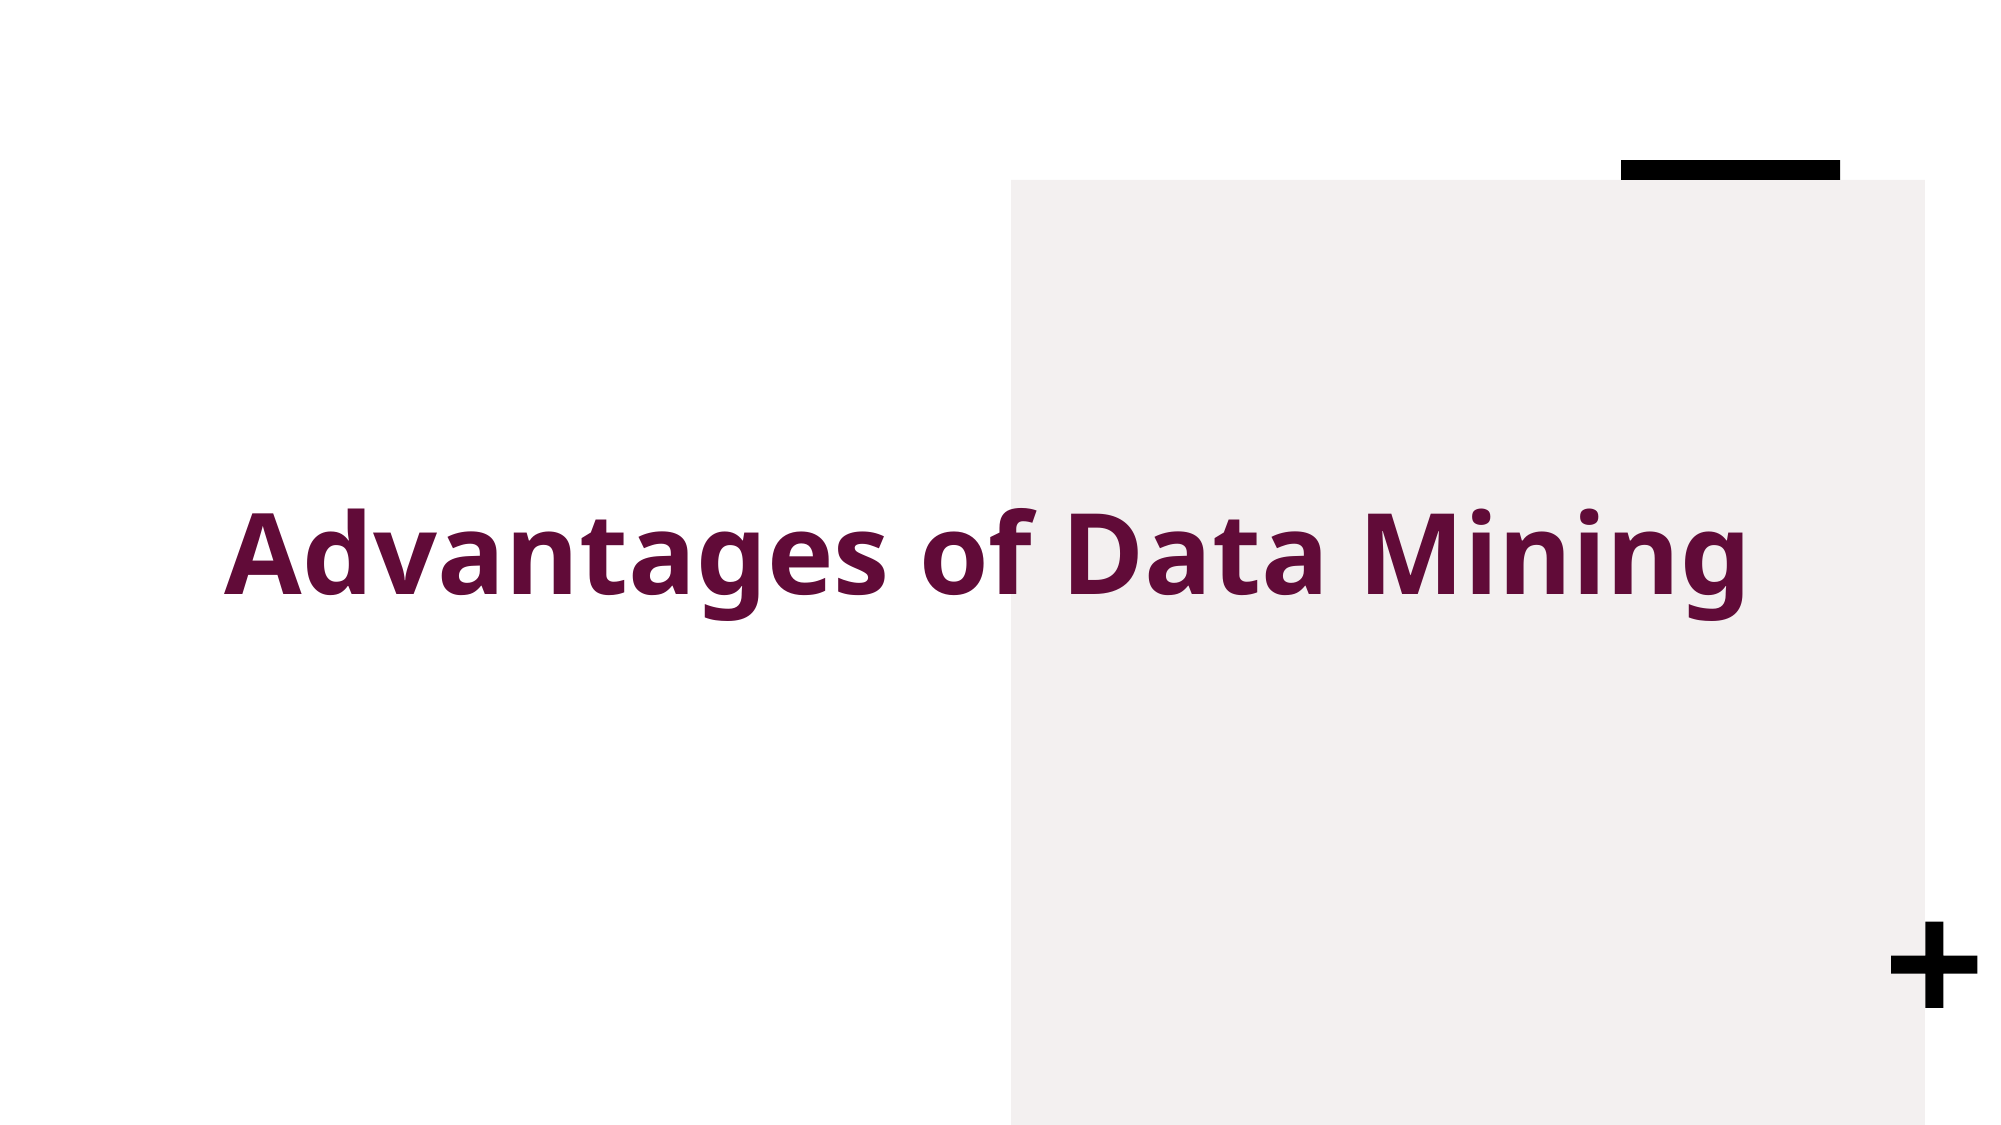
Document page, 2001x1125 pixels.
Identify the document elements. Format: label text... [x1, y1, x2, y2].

title Advantages of Data Mining [92, 475, 1864, 672]
